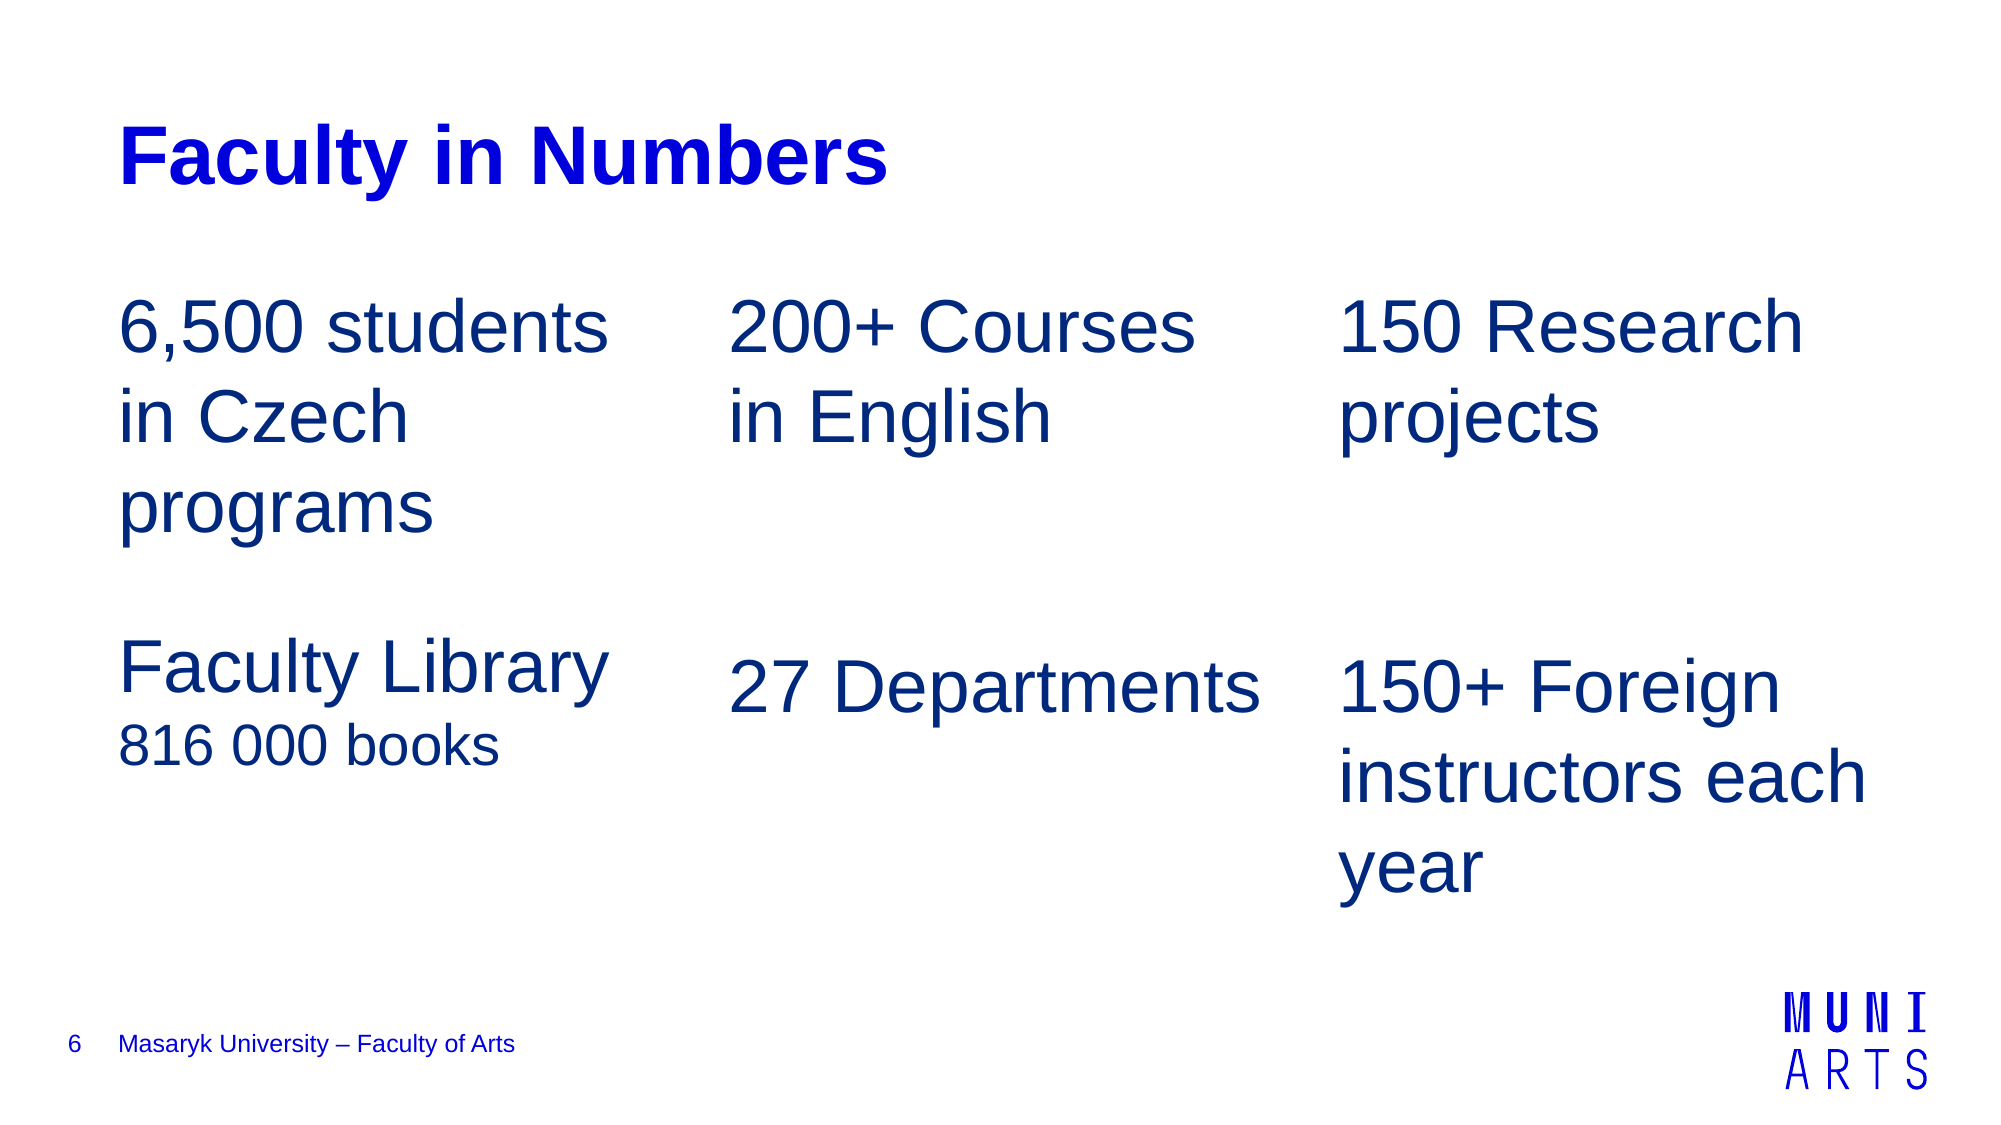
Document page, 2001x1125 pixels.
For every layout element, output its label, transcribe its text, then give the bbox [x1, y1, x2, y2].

list 150 Research projects 150+ Foreign instructors each year [1338, 277, 1882, 952]
title Faculty in Numbers [118, 118, 1883, 193]
slide_number 6 [67, 1021, 110, 1063]
footer Masaryk University – Faculty of Arts [118, 1021, 1418, 1063]
list 6,500 students in Czech programs Faculty Library 816 000 books [118, 277, 662, 906]
list 200+ Courses in English 27 Departments [728, 277, 1272, 1021]
